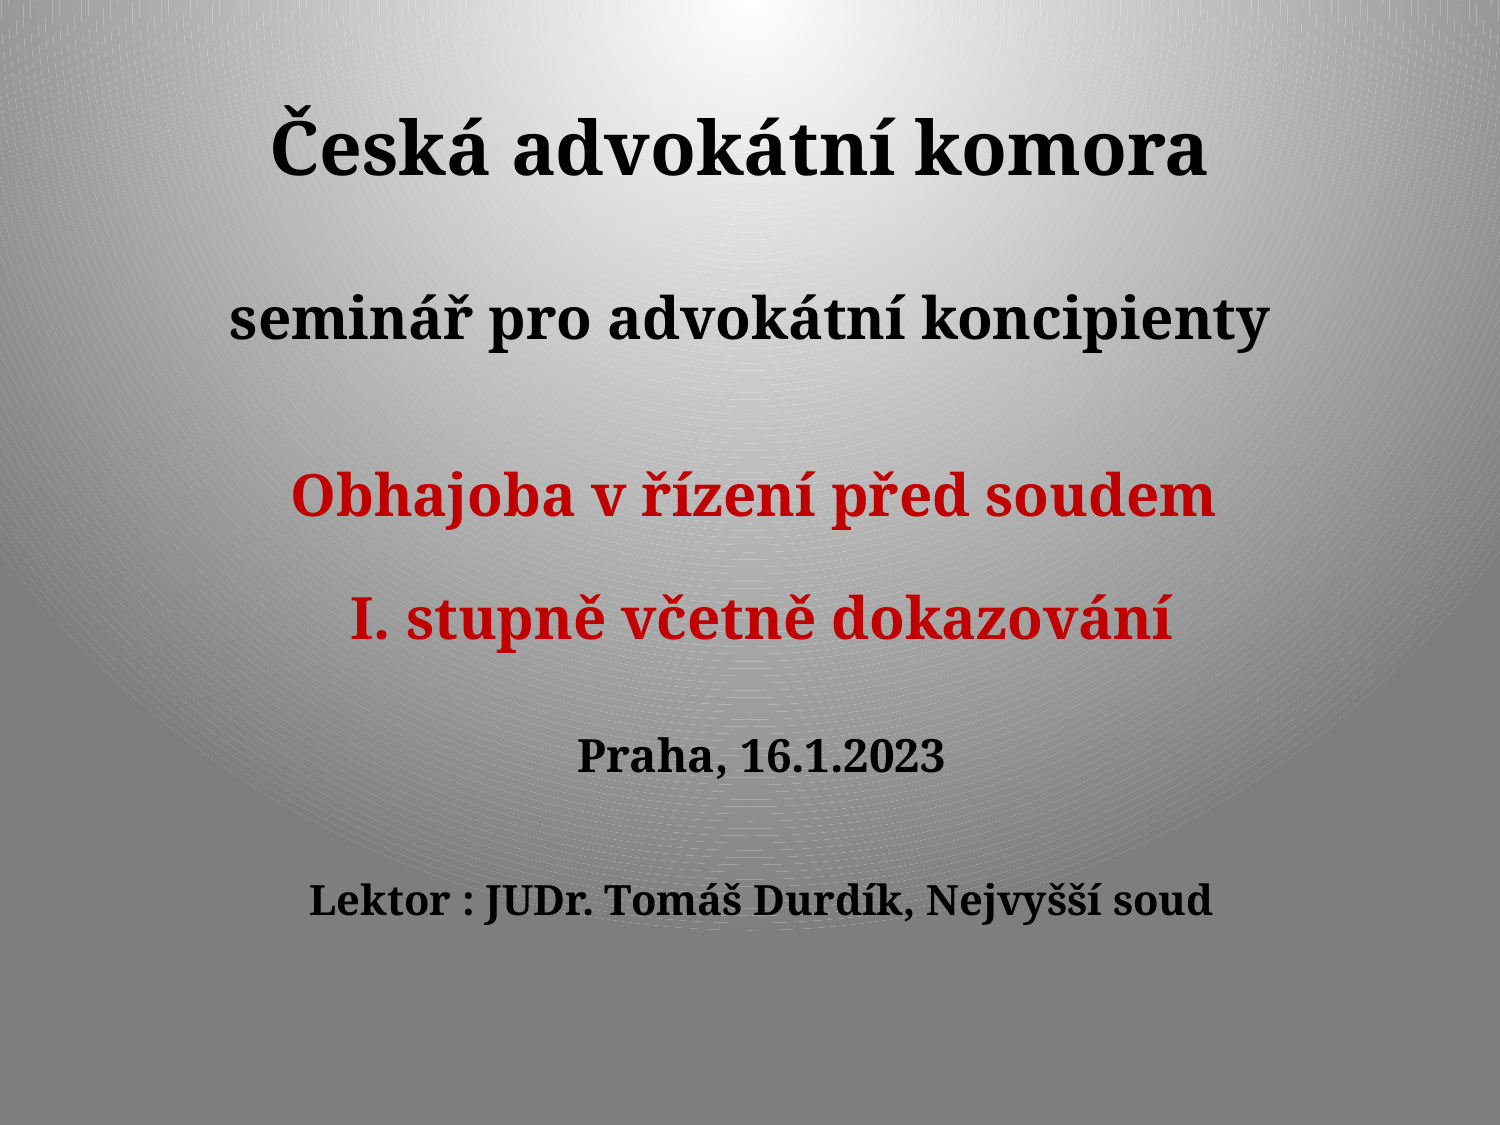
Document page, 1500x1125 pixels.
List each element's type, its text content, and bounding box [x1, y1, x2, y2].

subtitle Obhajoba v řízení před soudem I. stupně včetně dokazování Praha, 16.1.2023 Lektor : JUDr. Tomáš Durdík, Nejvyšší soud [147, 408, 1377, 1071]
title Česká advokátní komora seminář pro advokátní koncipienty [112, 42, 1388, 410]
